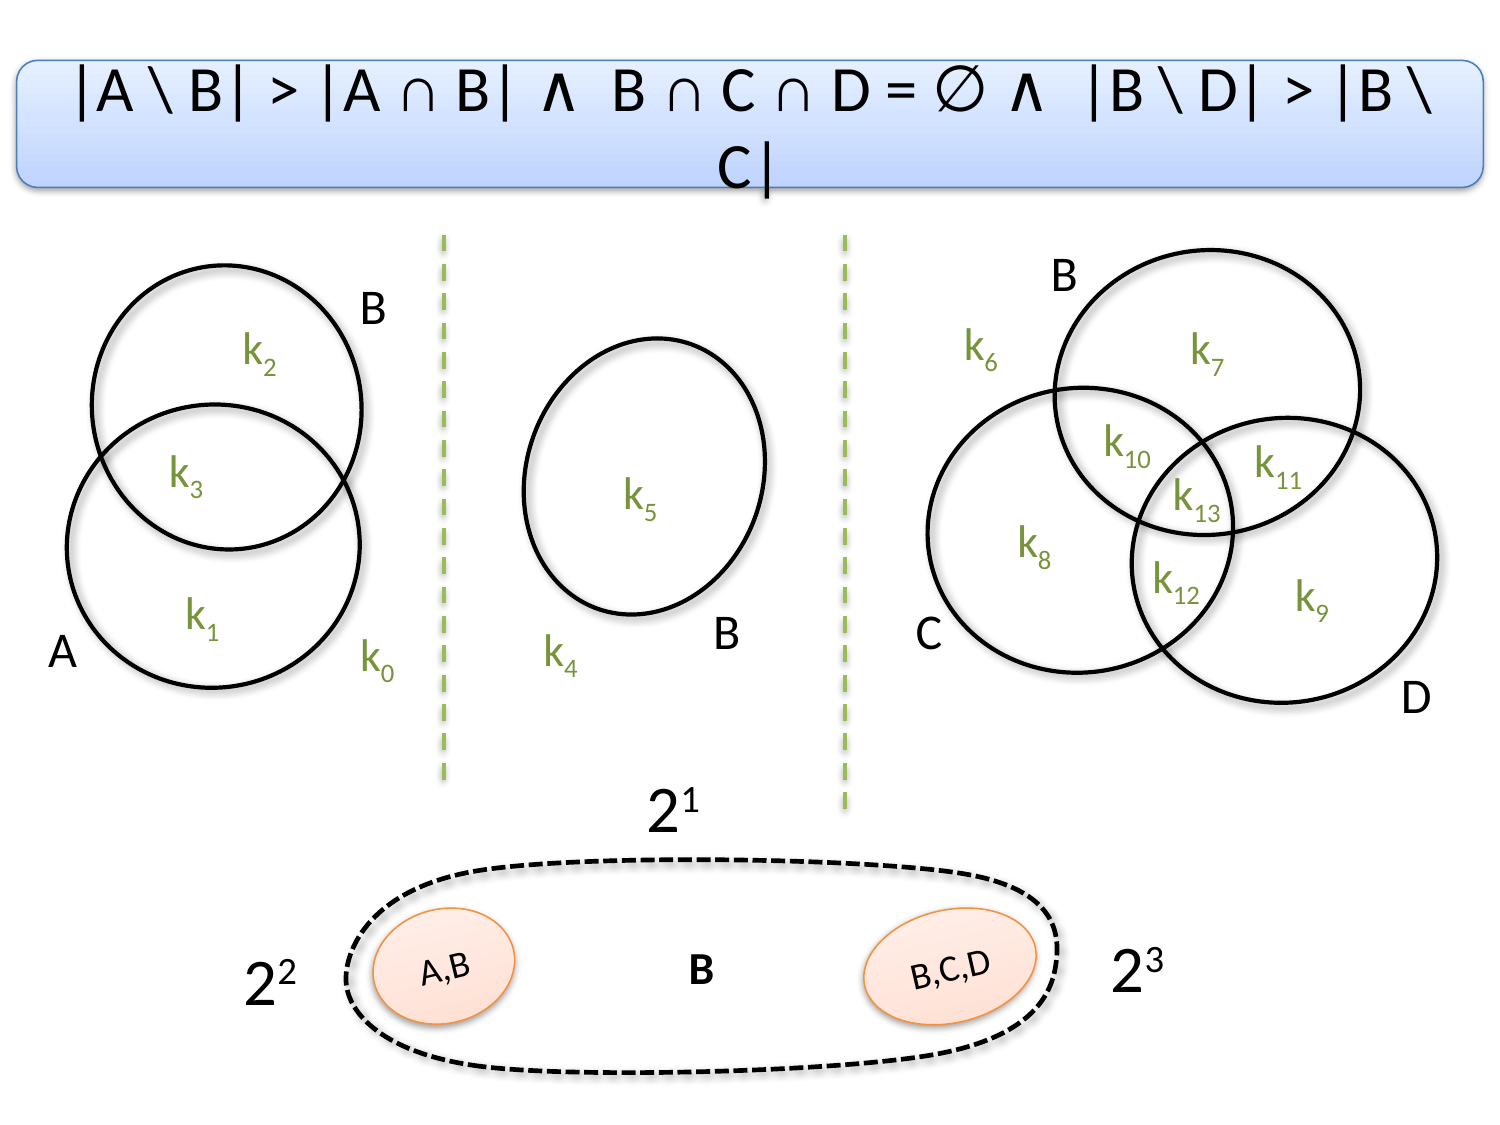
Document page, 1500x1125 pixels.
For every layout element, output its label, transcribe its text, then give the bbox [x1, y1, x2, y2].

text_box |A \ B| > |A ∩ B| ∧ B ∩ C ∩ D = ∅ ∧ |B \ D| > |B \ C| [15, 59, 1485, 189]
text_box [32, 234, 1448, 811]
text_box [226, 758, 1182, 1028]
text_box [382, 1037, 999, 1075]
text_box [152, 306, 1346, 689]
